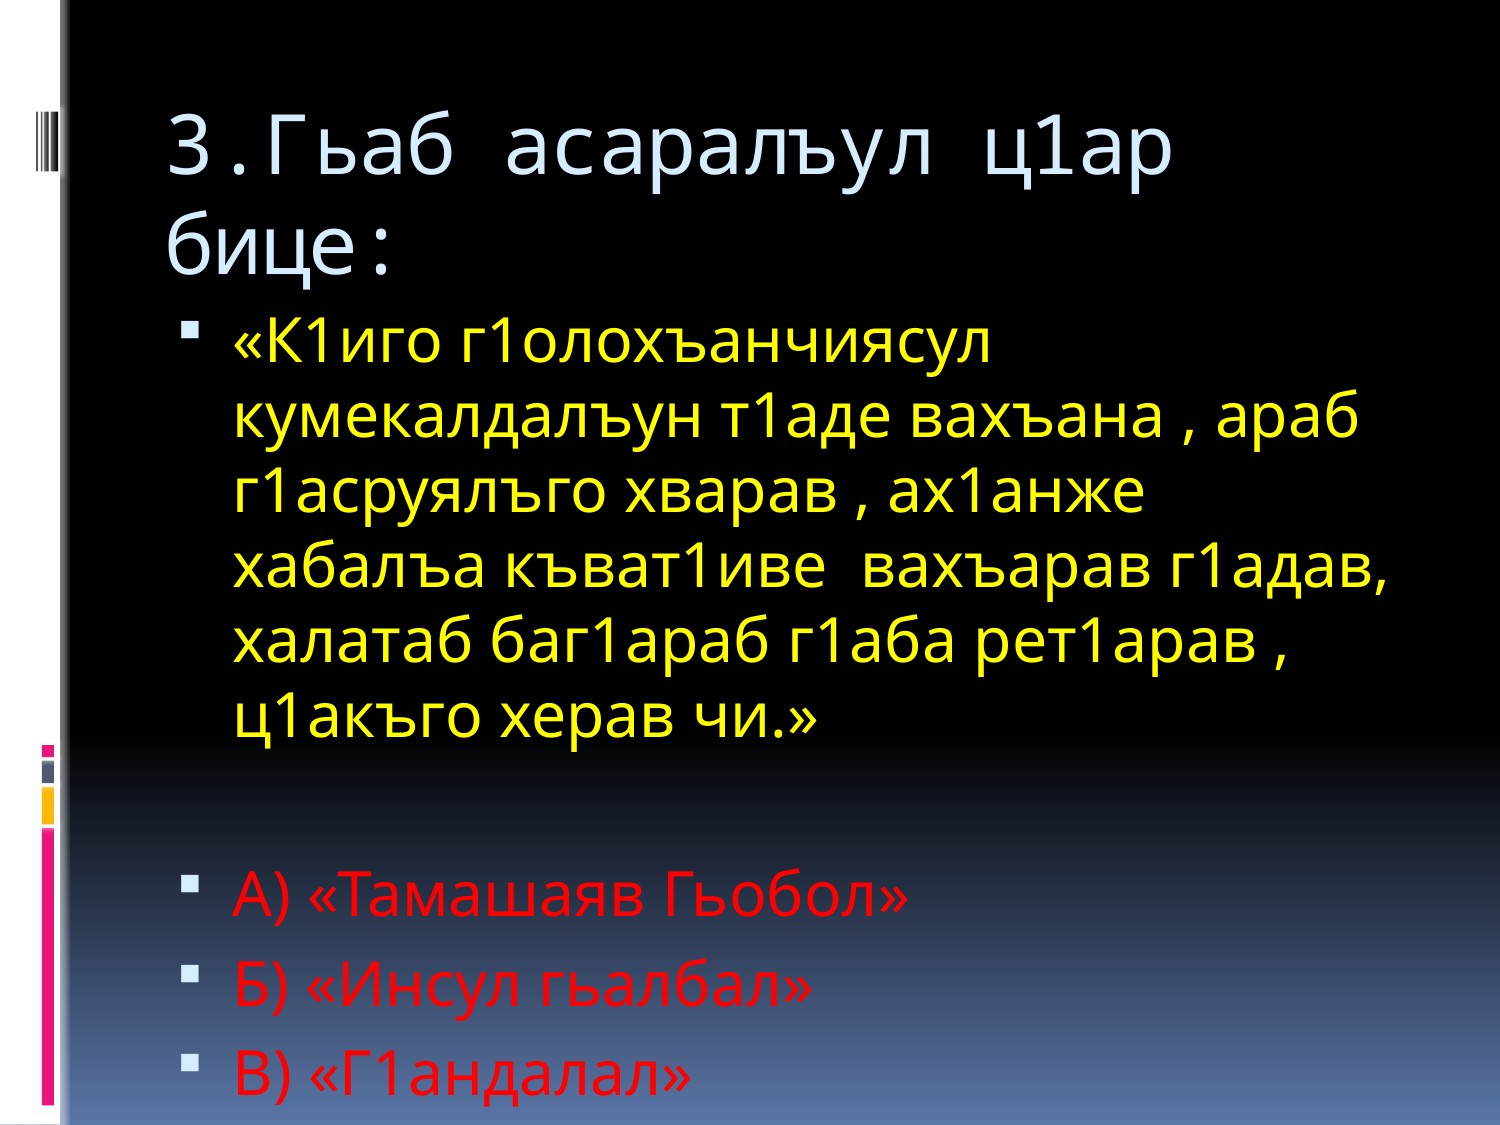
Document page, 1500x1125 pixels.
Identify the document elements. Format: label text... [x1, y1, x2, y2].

title 3.Гьаб асаралъул ц1ар бице: [150, 84, 1425, 235]
list «К1иго г1олохъанчиясул кумекалдалъун т1аде вахъана , араб г1асруялъго хварав , ах1анже хабалъа къват1иве вахъарав г1адав, халатаб баг1араб г1аба рет1арав , ц1акъго херав чи.» А) «Тамашаяв Гьобол» Б) «Инсул гьалбал» В) «Г1андалал» [149, 292, 1426, 1043]
